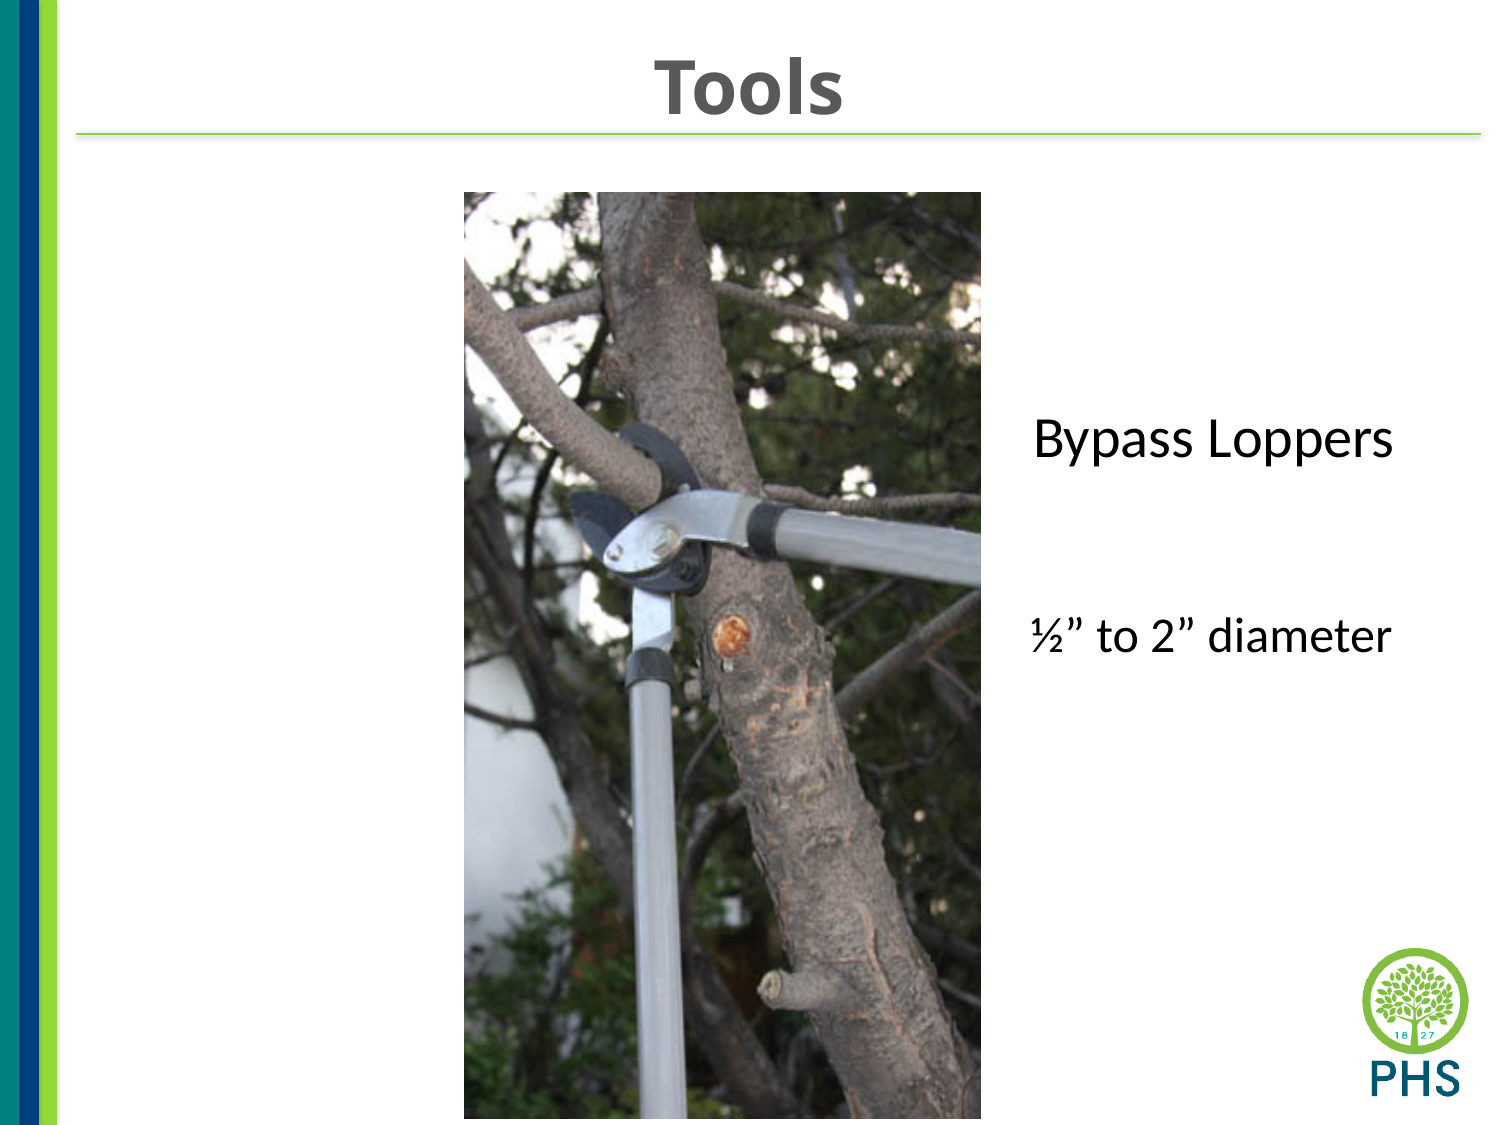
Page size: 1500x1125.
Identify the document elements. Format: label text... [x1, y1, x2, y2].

picture [463, 192, 981, 1119]
text_box Tools [638, 32, 860, 131]
text_box ½” to 2” diameter [1015, 595, 1408, 671]
picture [1359, 944, 1471, 1099]
text_box Bypass Loppers [986, 371, 1500, 497]
